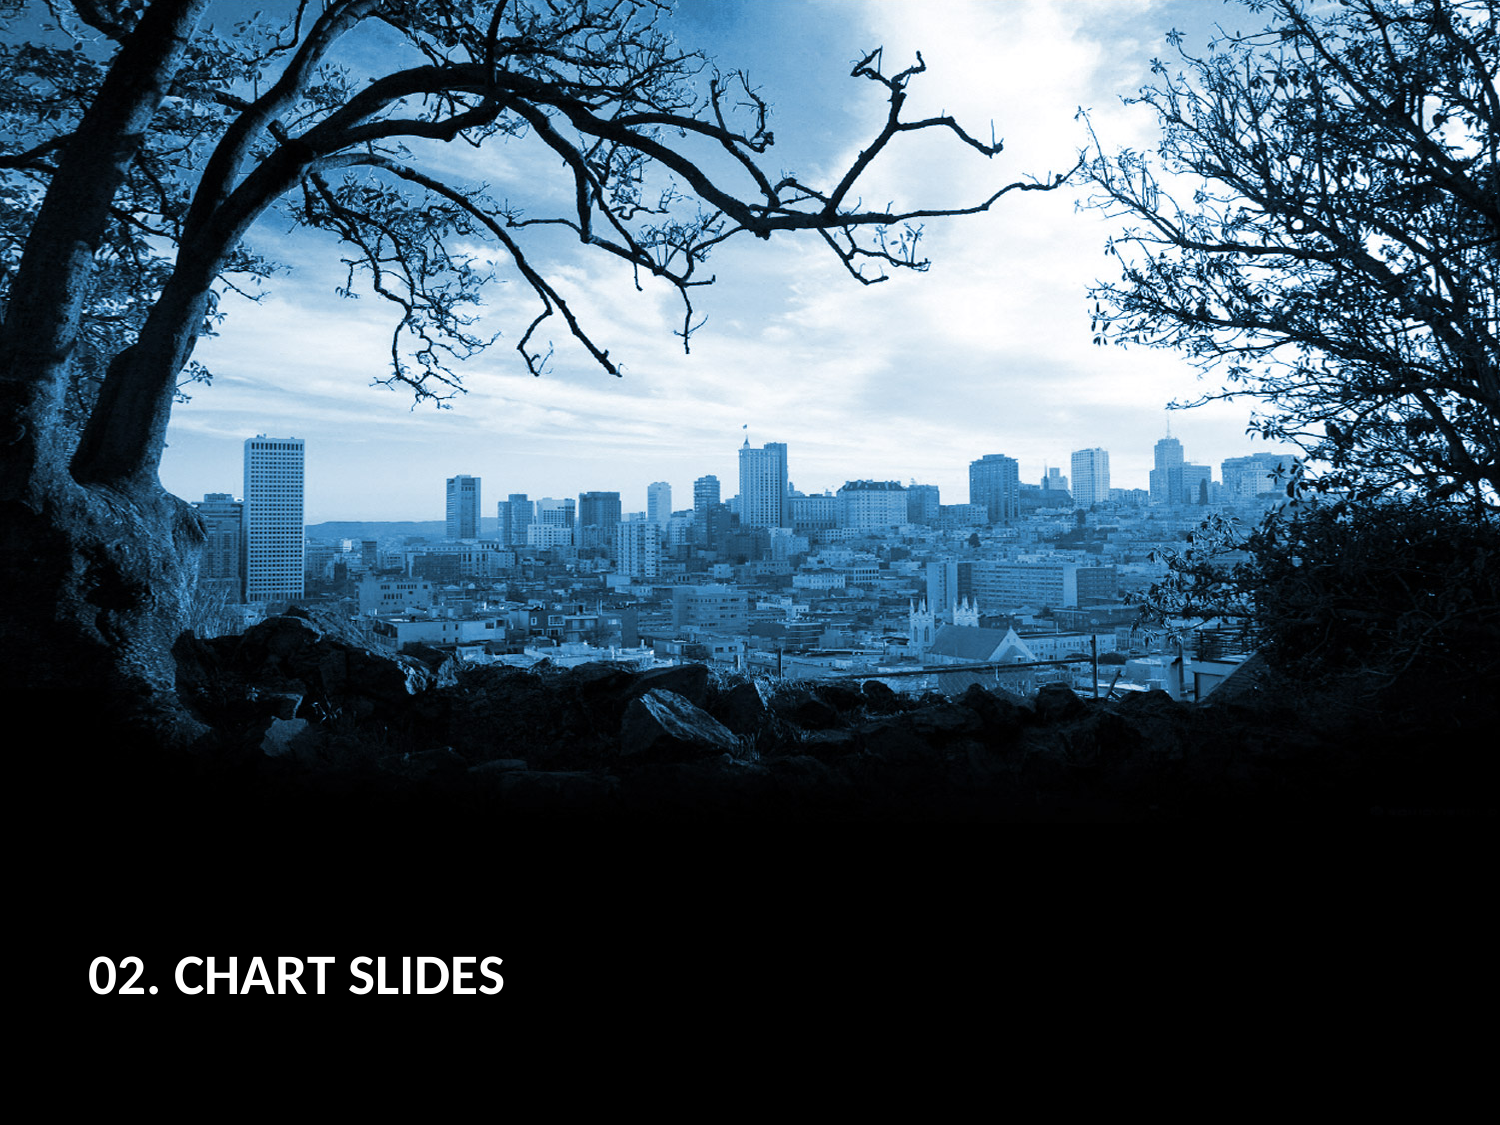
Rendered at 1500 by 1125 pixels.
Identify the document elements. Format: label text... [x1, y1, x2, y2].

picture [0, 0, 1500, 1125]
list 02. CHART SLIDES [73, 929, 1373, 1014]
